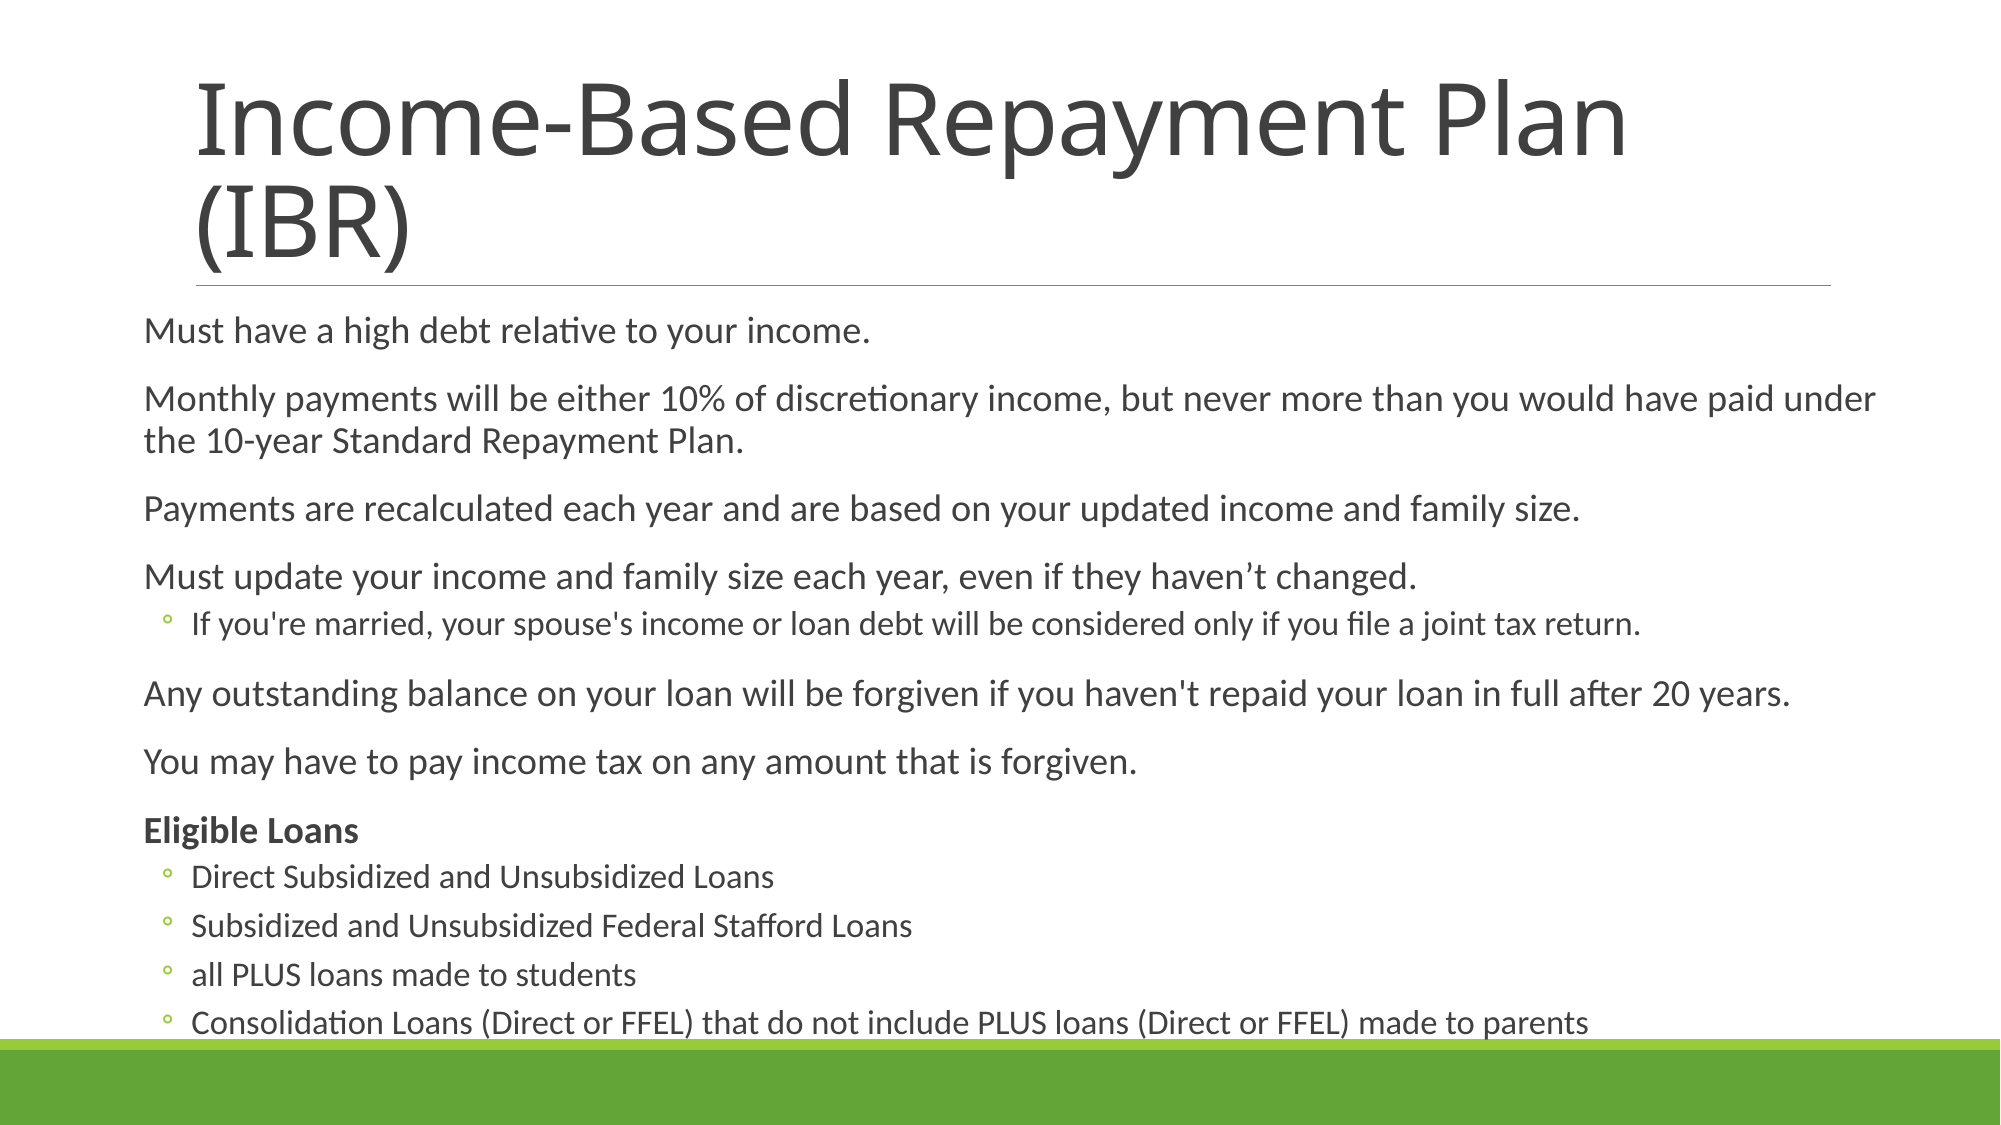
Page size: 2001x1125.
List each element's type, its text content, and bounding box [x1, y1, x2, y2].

list Must have a high debt relative to your income. Monthly payments will be either 10% of discretionary income, but never more than you would have paid under the 10-year Standard Repayment Plan. Payments are recalculated each year and are based on your updated income and family size. Must update your income and family size each year, even if they haven’t changed. If you're married, your spouse's income or loan debt will be considered only if you file a joint tax return. Any outstanding balance on your loan will be forgiven if you haven't repaid your loan in full after 20 years. You may have to pay income tax on any amount that is forgiven. Eligible Loans Direct Subsidized and Unsubsidized Loans Subsidized and Unsubsidized Federal Stafford Loans all PLUS loans made to students Consolidation Loans (Direct or FFEL) that do not include PLUS loans (Direct or FFEL) made to parents [128, 302, 1897, 1053]
title Income-Based Repayment Plan (IBR) [180, 47, 1830, 285]
